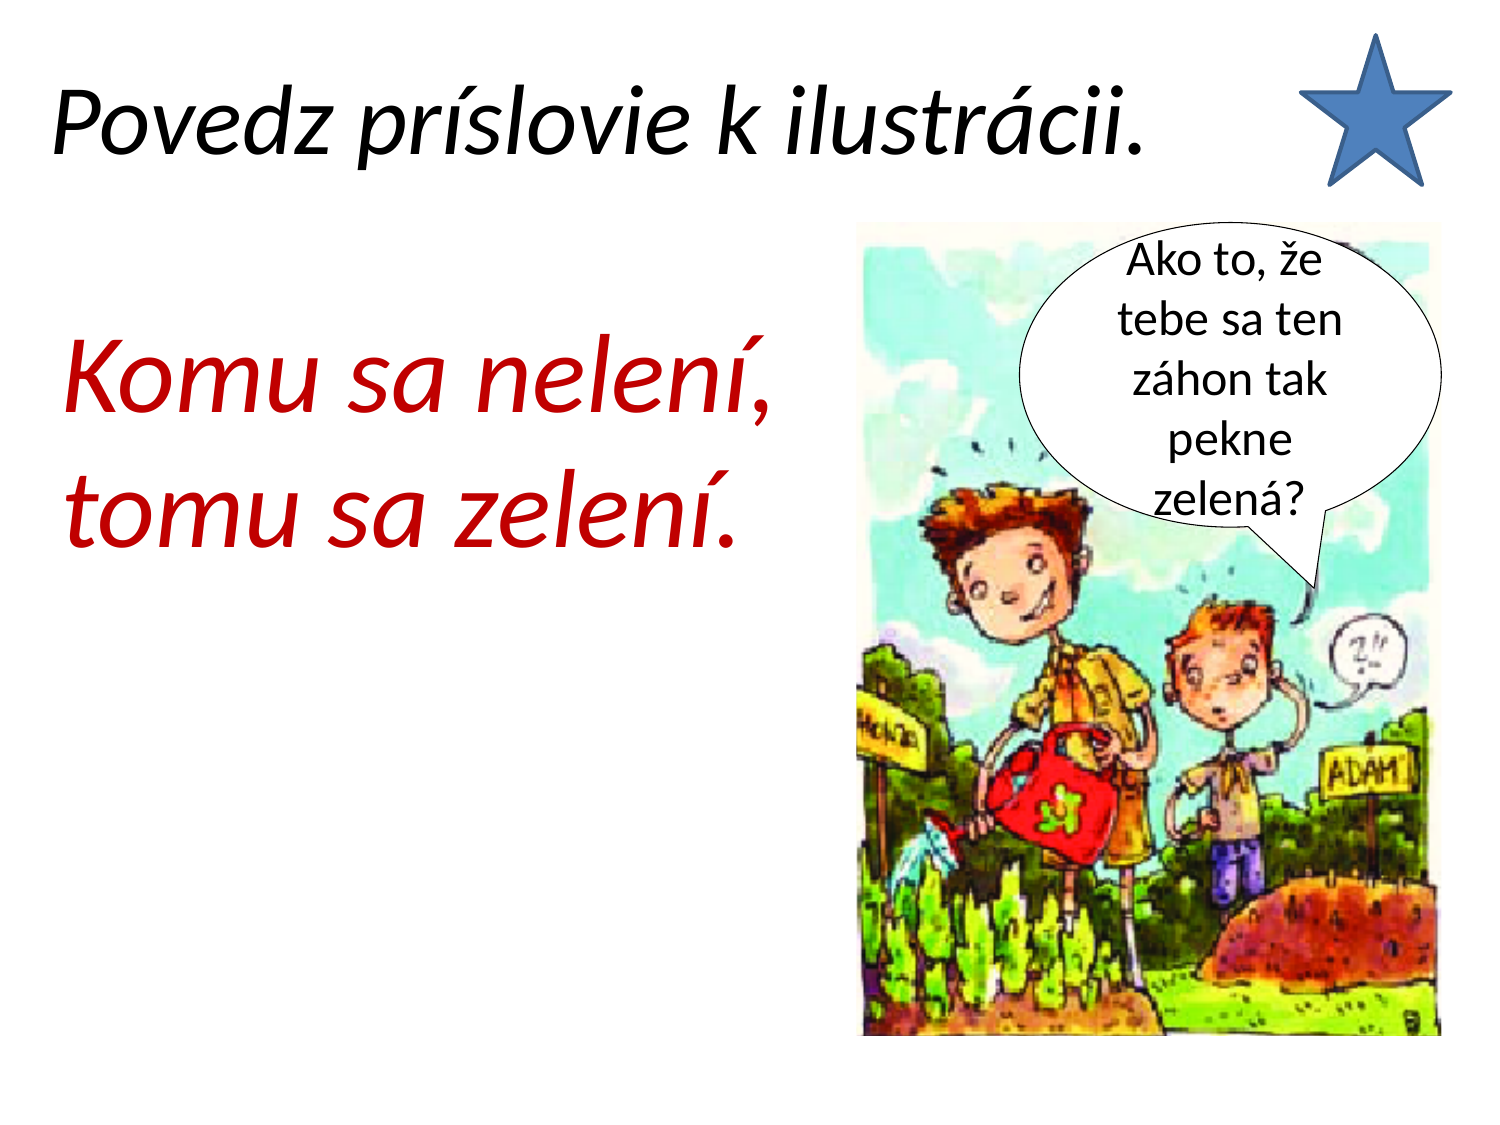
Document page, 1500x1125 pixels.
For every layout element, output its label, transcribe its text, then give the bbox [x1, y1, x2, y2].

text_box [1298, 33, 1453, 187]
text_box Komu sa nelení, tomu sa zelení. [46, 292, 851, 578]
text_box Povedz príslovie k ilustrácii. [35, 46, 1363, 182]
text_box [856, 222, 1442, 1036]
